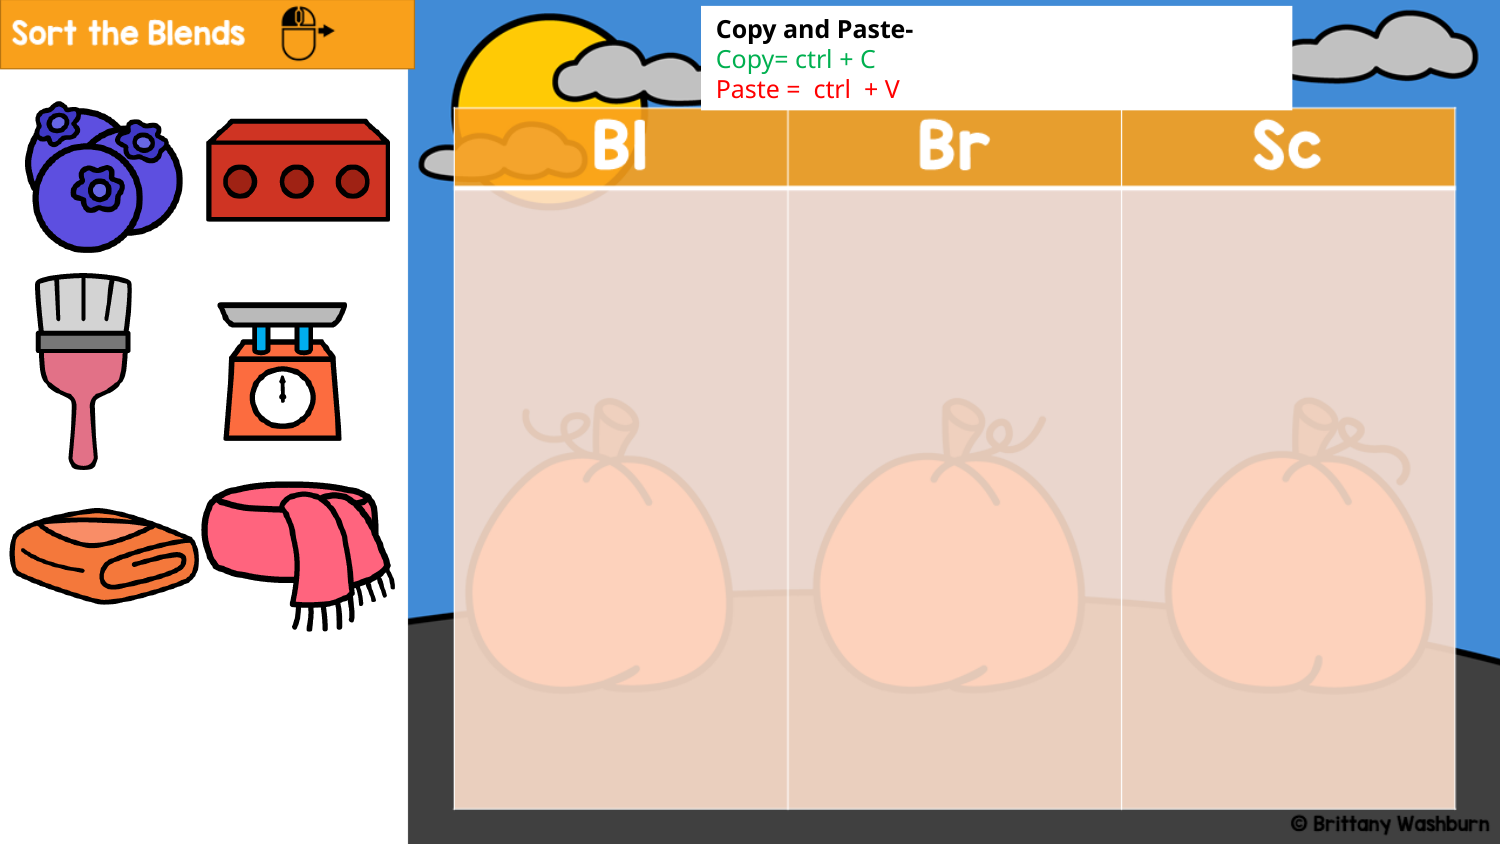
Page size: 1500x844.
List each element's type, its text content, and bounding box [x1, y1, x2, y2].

text_box Copy and Paste- Copy= ctrl + C Paste = ctrl + V [701, 5, 1293, 111]
picture [0, 0, 1500, 844]
